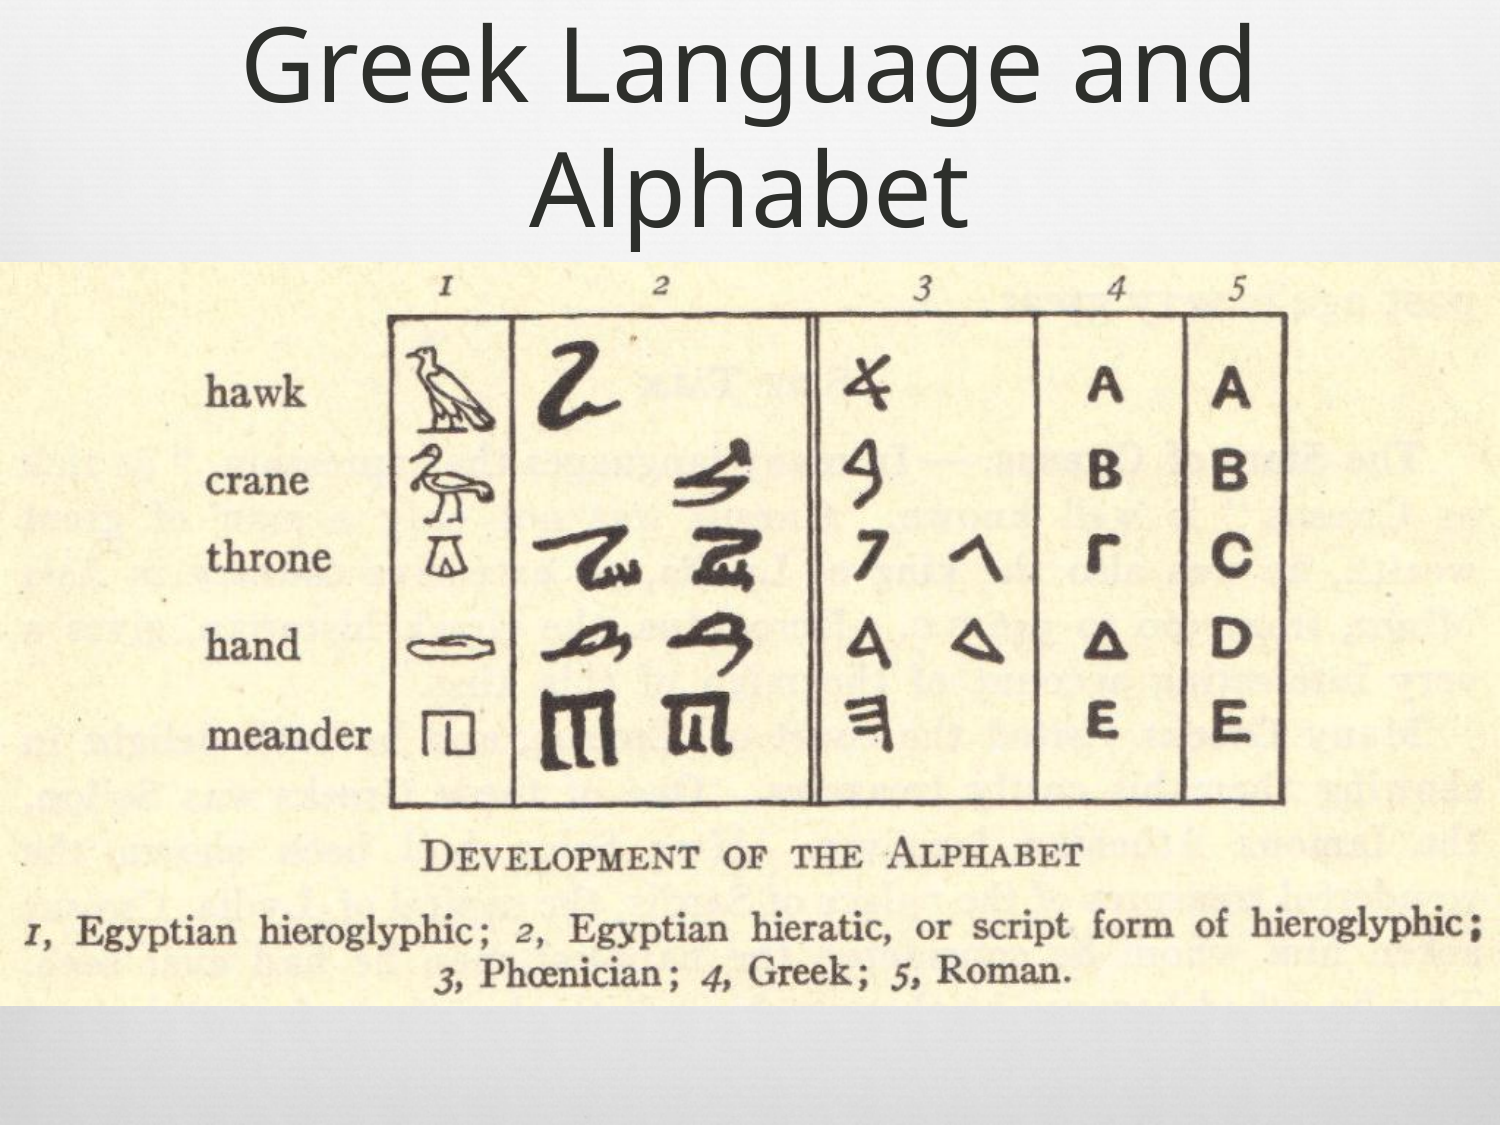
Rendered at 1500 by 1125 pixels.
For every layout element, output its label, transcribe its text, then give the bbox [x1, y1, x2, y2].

title Greek Language and Alphabet [112, 11, 1388, 236]
picture [0, 261, 1500, 1006]
